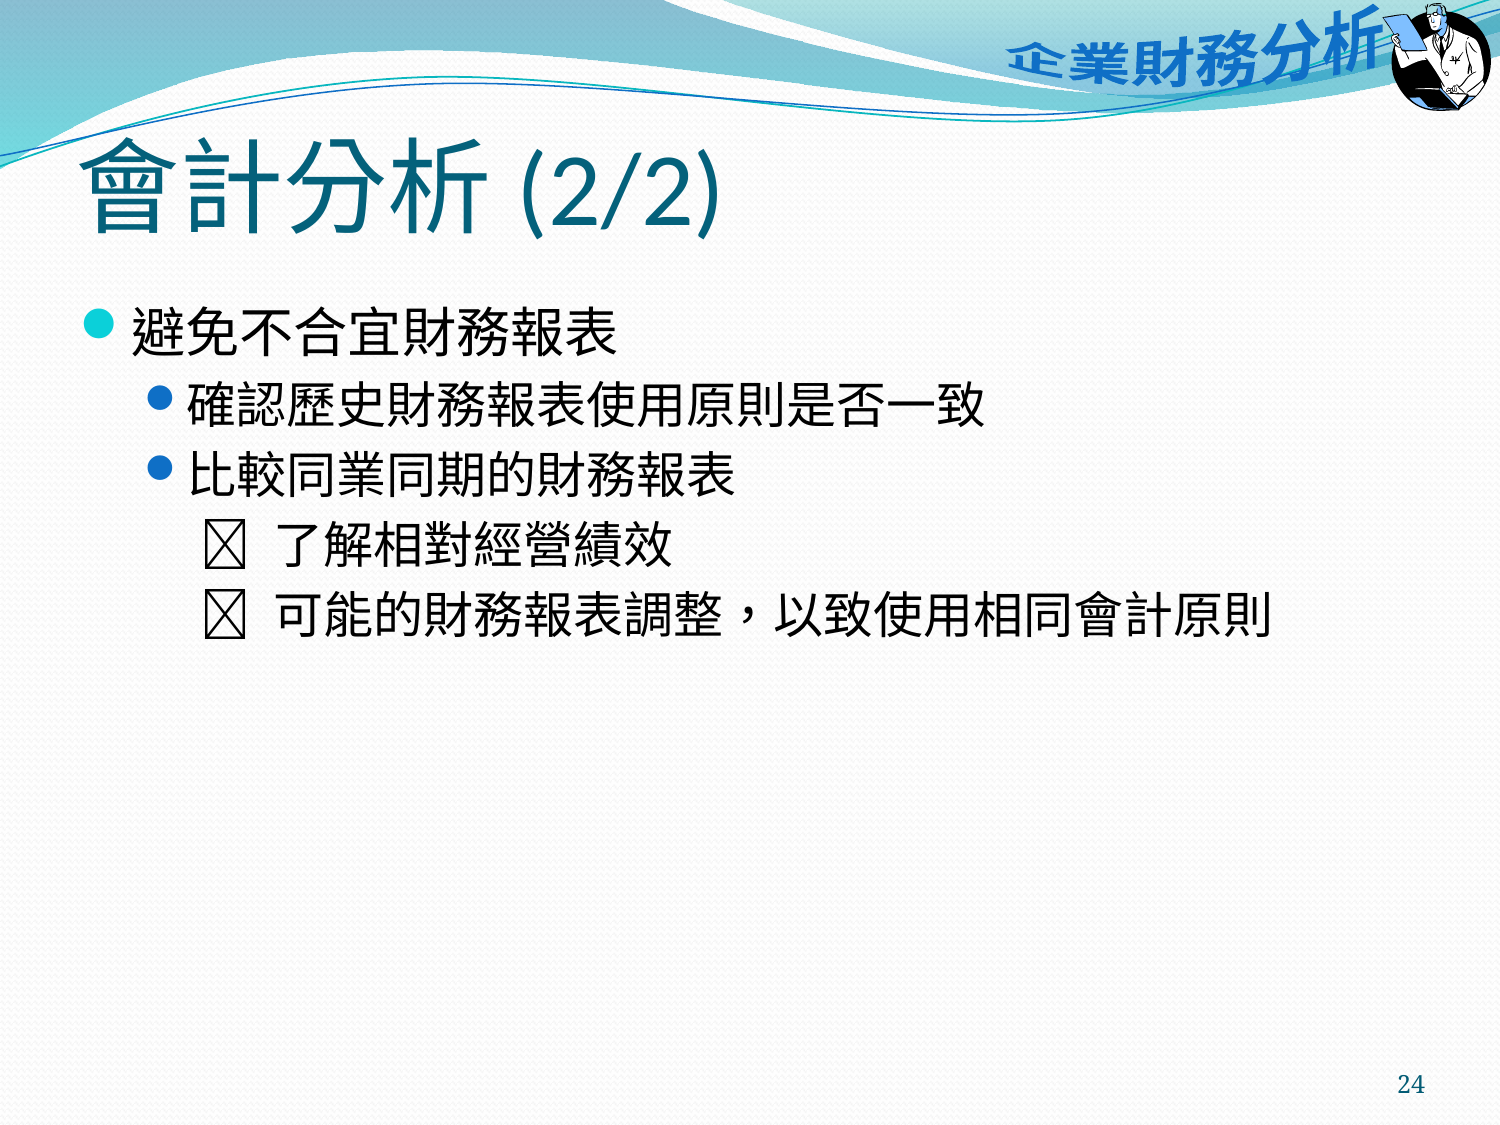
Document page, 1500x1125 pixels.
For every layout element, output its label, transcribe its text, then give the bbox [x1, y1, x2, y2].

list 避免不合宜財務報表 確認歷史財務報表使用原則是否一致 比較同業同期的財務報表  了解相對經營績效  可能的財務報表調整，以致使用相同會計原則 [64, 290, 1415, 1076]
title 會計分析(2/2) [75, 58, 1425, 247]
slide_number 24 [1299, 1042, 1425, 1103]
